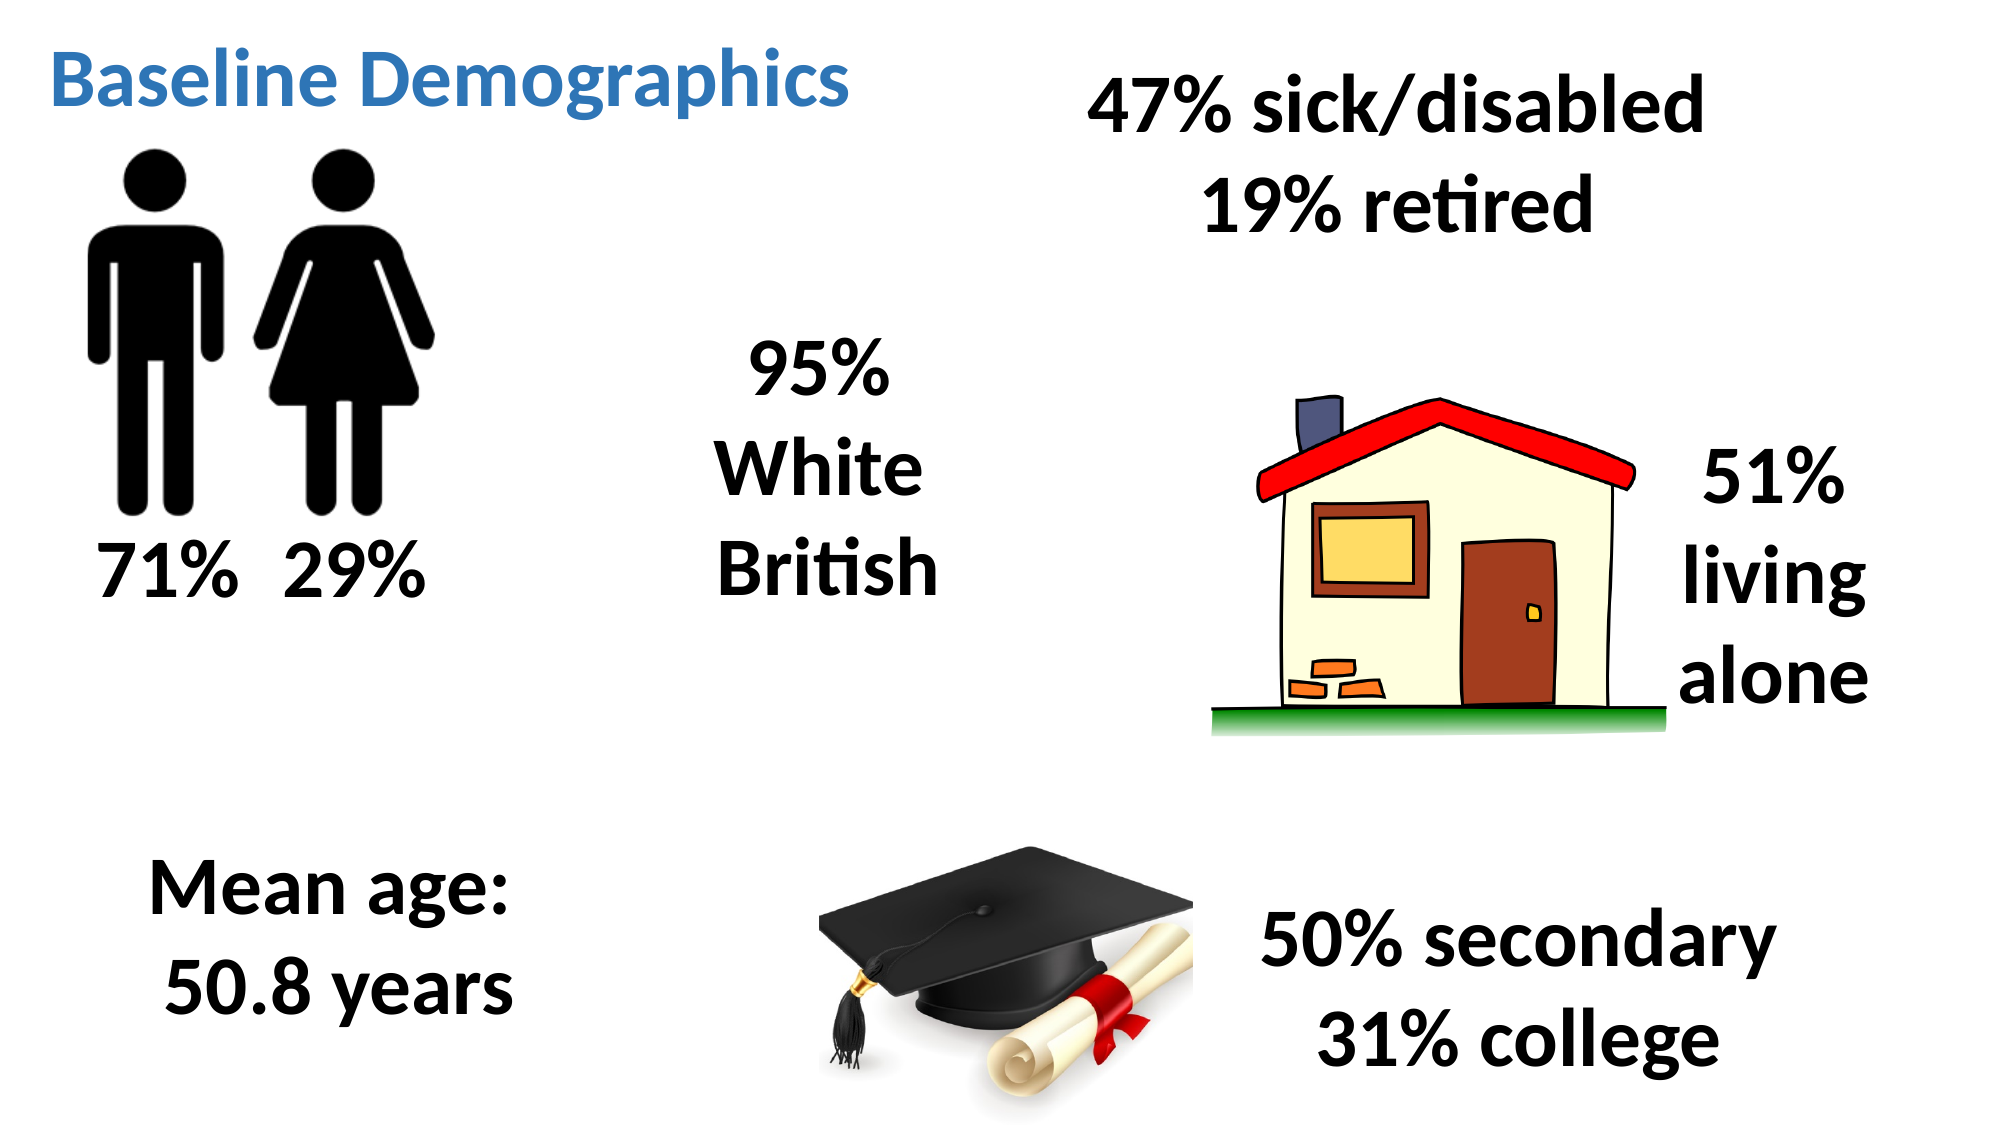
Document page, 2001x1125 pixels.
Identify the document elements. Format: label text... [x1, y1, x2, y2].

picture [819, 844, 1194, 1125]
picture [1207, 363, 1681, 767]
text_box 51% living alone [1681, 412, 1914, 728]
text_box Baseline Demographics [34, 15, 901, 131]
text_box Mean age: 50.8 years [73, 824, 606, 1039]
picture [73, 141, 450, 518]
text_box 71% 29% [54, 506, 468, 622]
text_box 95% White British [636, 304, 1021, 620]
text_box 47% sick/disabled 19% retired [1066, 41, 1729, 257]
text_box 50% secondary 31% college [1232, 876, 1805, 1091]
